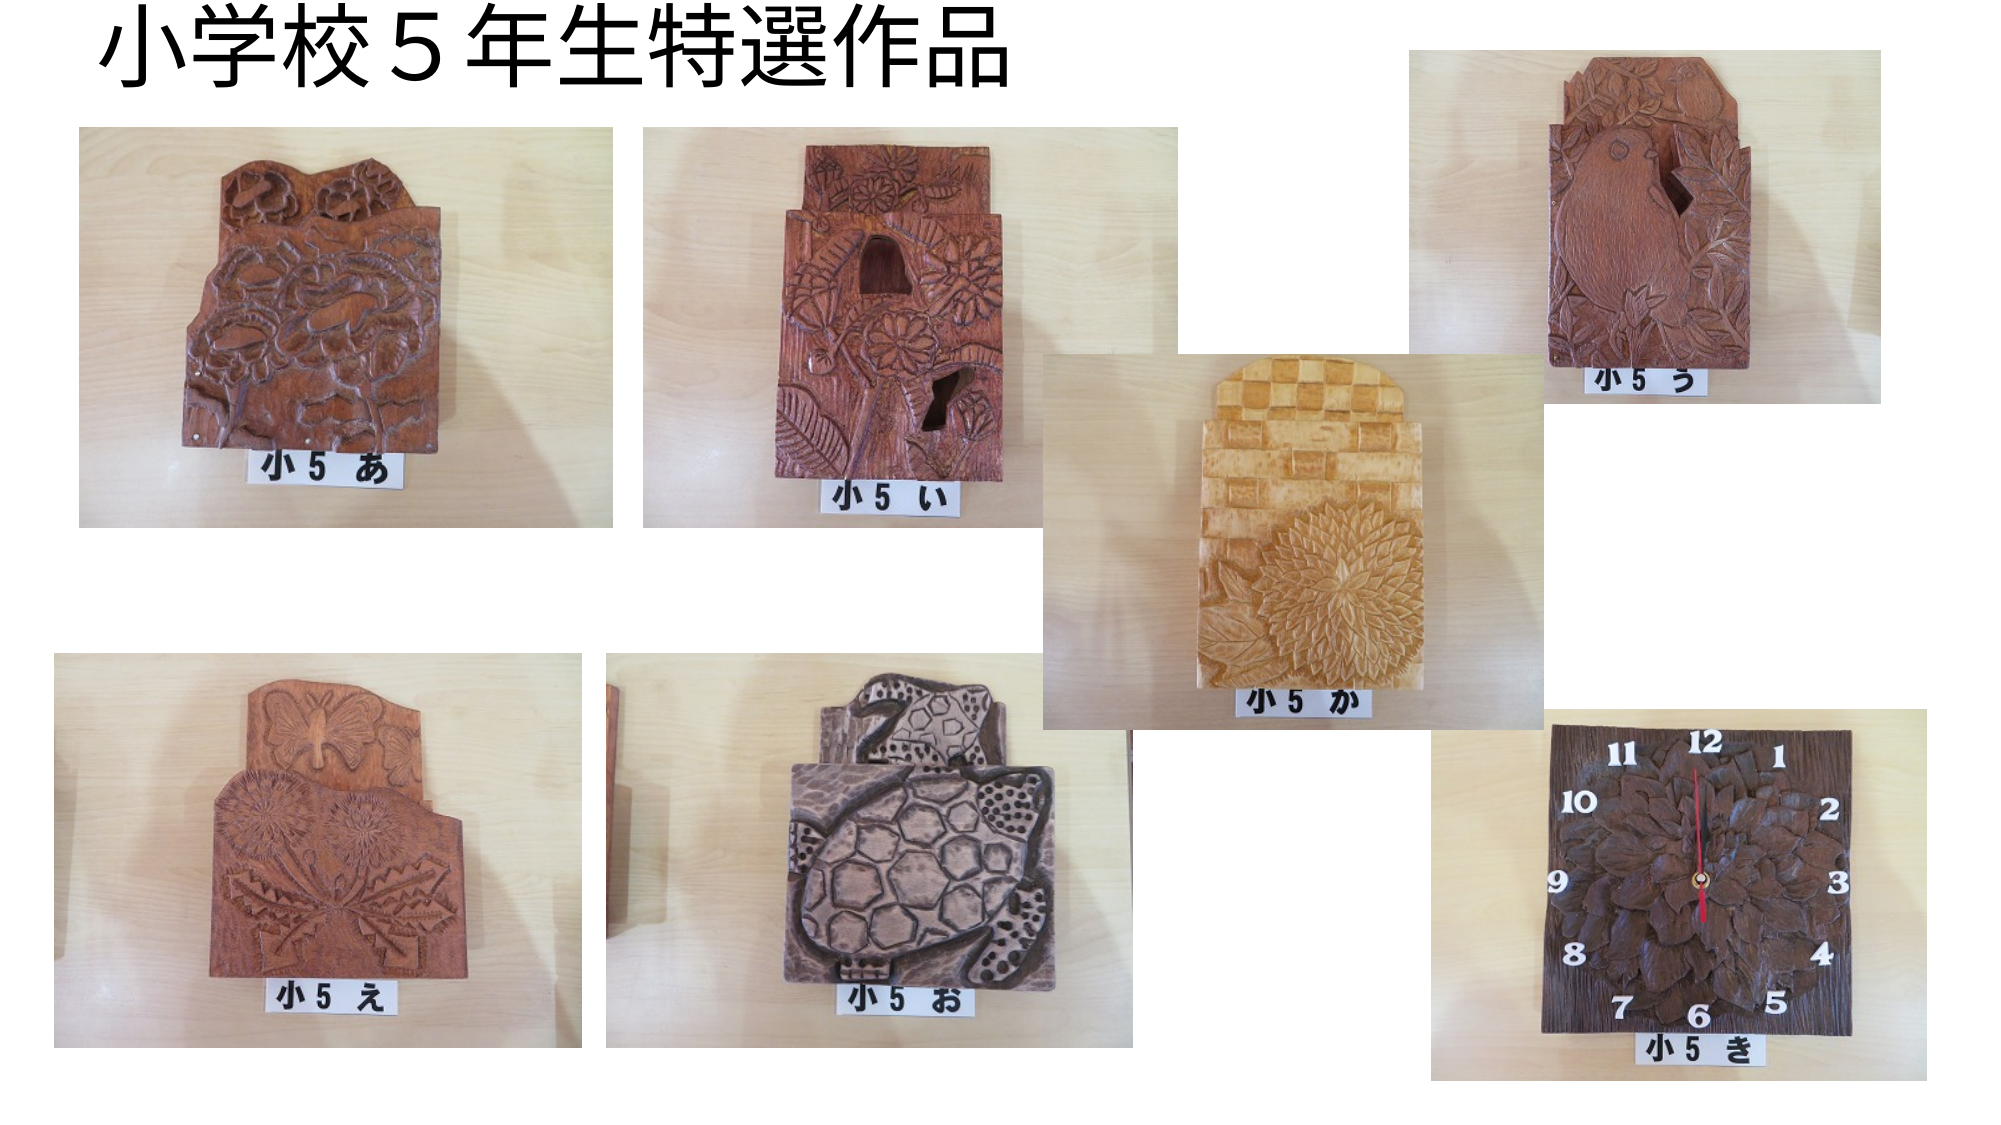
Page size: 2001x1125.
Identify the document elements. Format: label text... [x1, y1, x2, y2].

picture [79, 127, 613, 528]
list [643, 127, 1178, 528]
title 小学校５年生特選作品 [81, 0, 1807, 190]
picture [606, 50, 1927, 1081]
picture [54, 653, 582, 1048]
